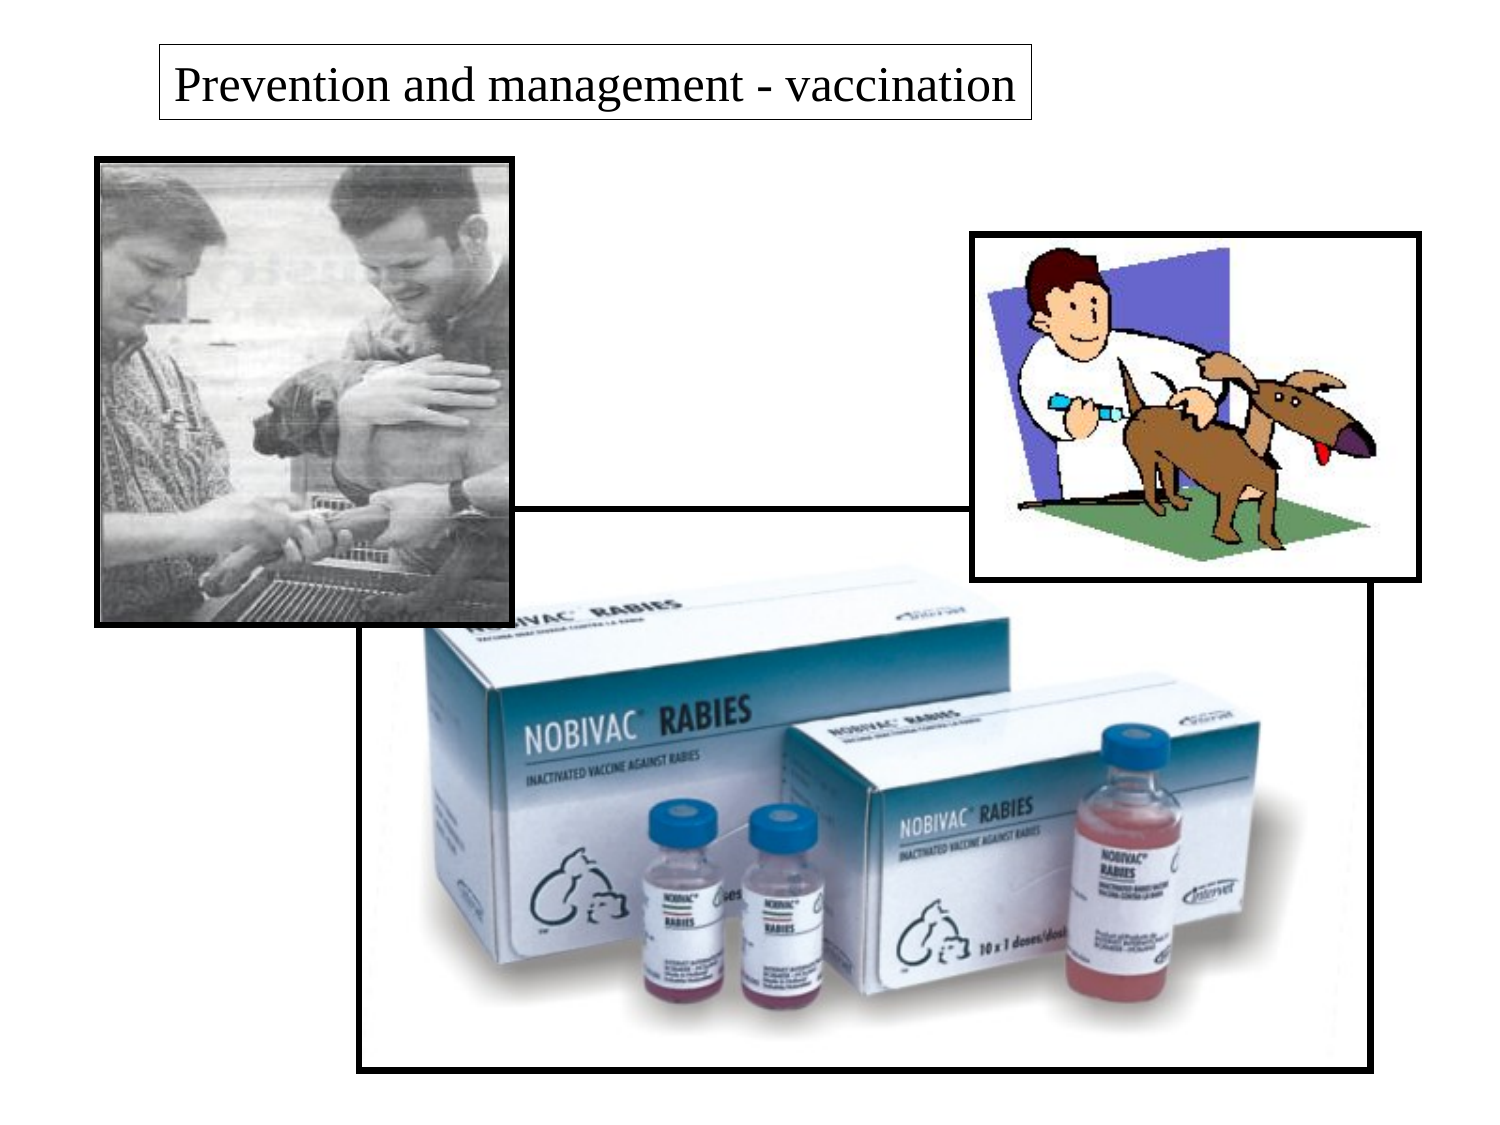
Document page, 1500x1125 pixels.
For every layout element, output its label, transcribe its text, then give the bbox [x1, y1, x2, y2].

text_box Prevention and management - vaccination [159, 44, 1032, 119]
picture [99, 162, 1416, 1068]
